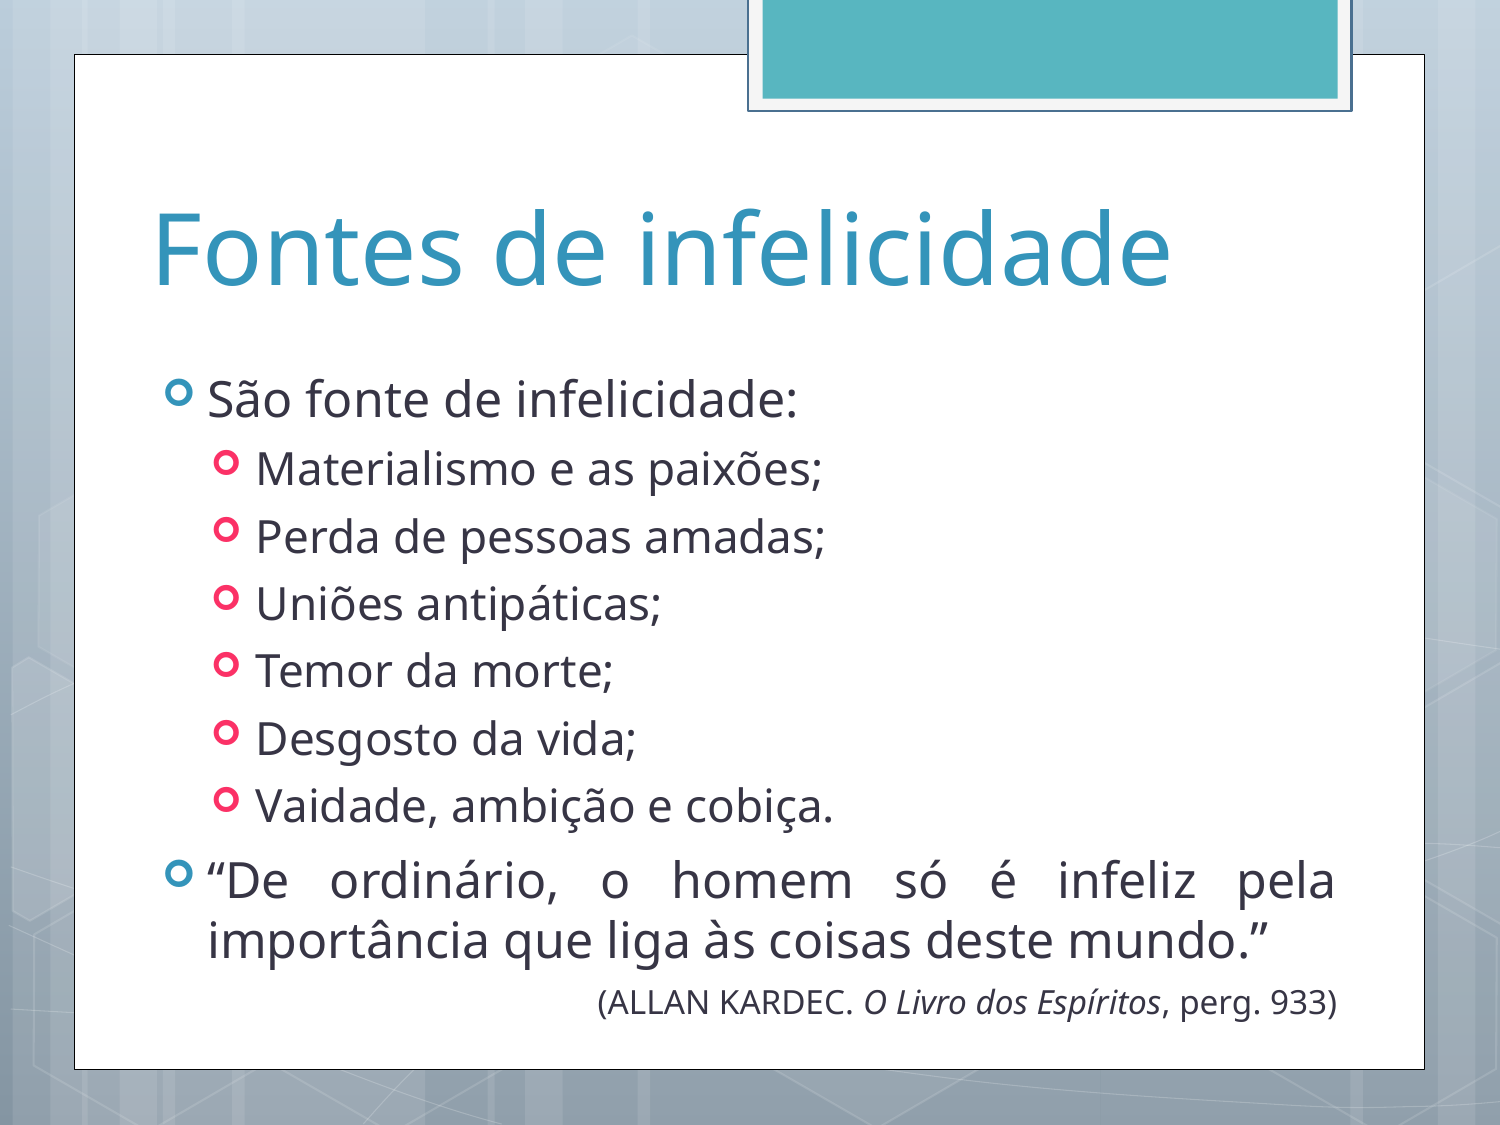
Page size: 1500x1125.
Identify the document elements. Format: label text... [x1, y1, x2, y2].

list São fonte de infelicidade: Materialismo e as paixões; Perda de pessoas amadas; Uniões antipáticas; Temor da morte; Desgosto da vida; Vaidade, ambição e cobiça. “De ordinário, o homem só é infeliz pela importância que liga às coisas deste mundo.” (ALLAN KARDEC. O Livro dos Espíritos, perg. 933) [135, 341, 1353, 1047]
title Fontes de infelicidade [135, 125, 1353, 313]
